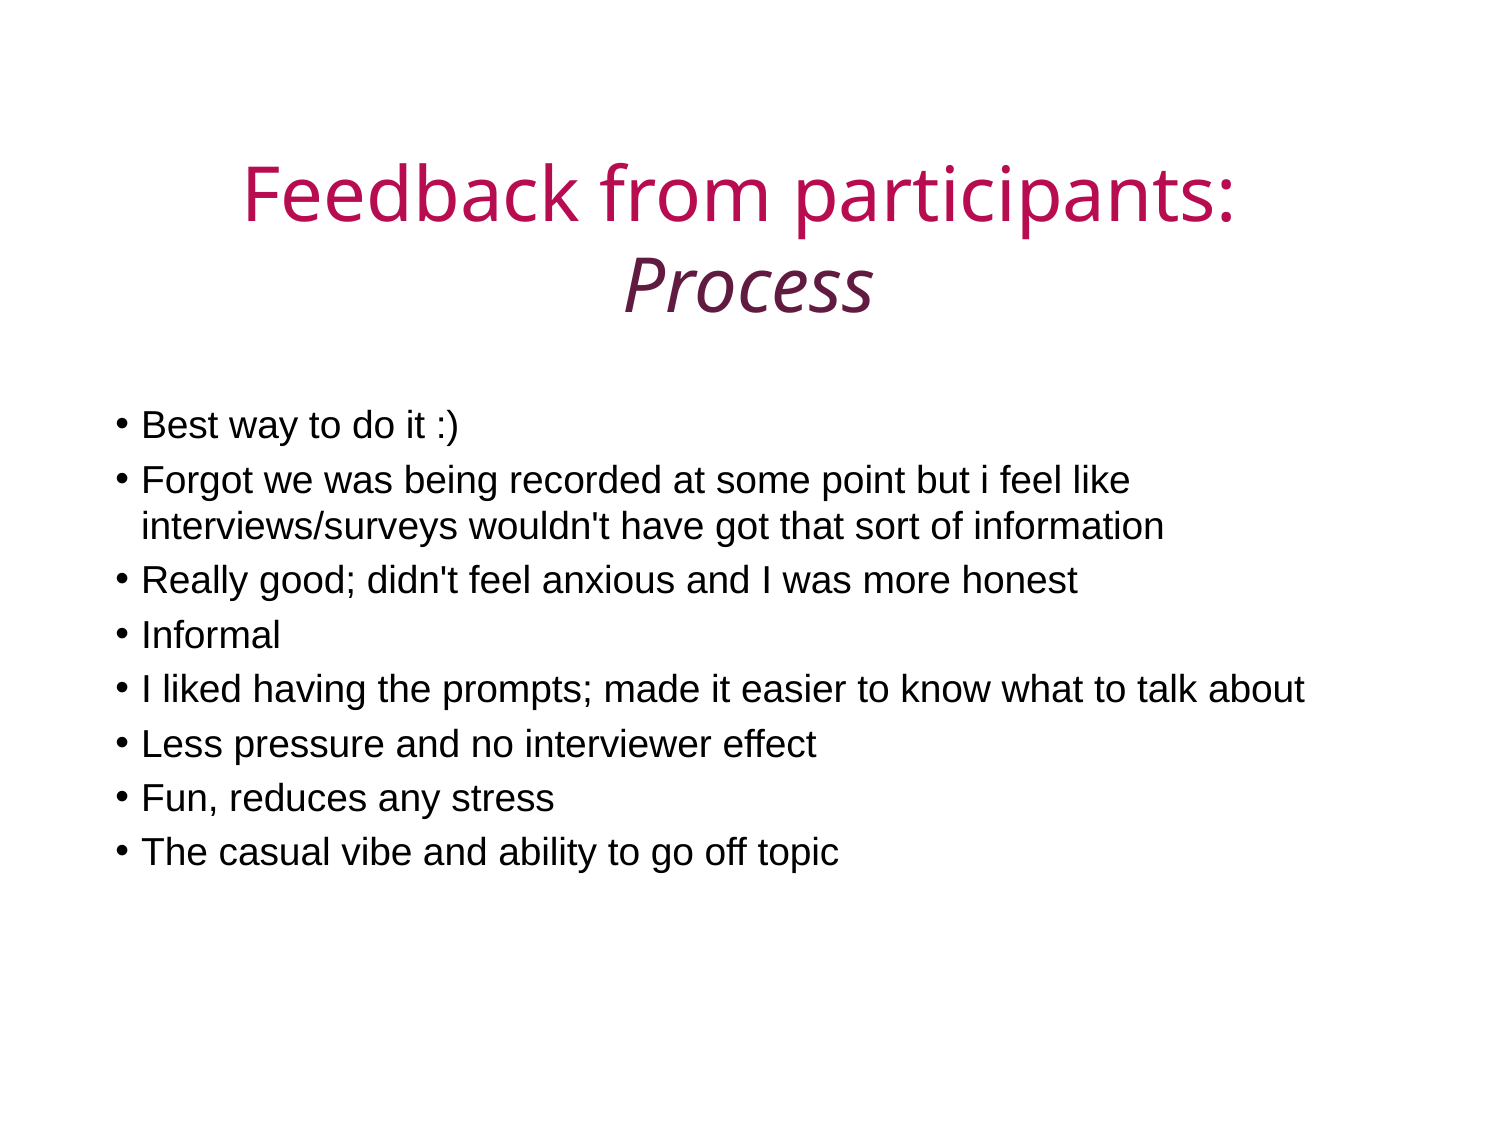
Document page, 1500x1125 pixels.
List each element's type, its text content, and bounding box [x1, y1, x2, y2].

subtitle Best way to do it :) Forgot we was being recorded at some point but i feel like interviews/surveys wouldn't have got that sort of information Really good; didn't feel anxious and I was more honest Informal I liked having the prompts; made it easier to know what to talk about Less pressure and no interviewer effect Fun, reduces any stress The casual vibe and ability to go off topic [100, 378, 1338, 894]
title Feedback from participants: Process [0, 136, 1499, 378]
